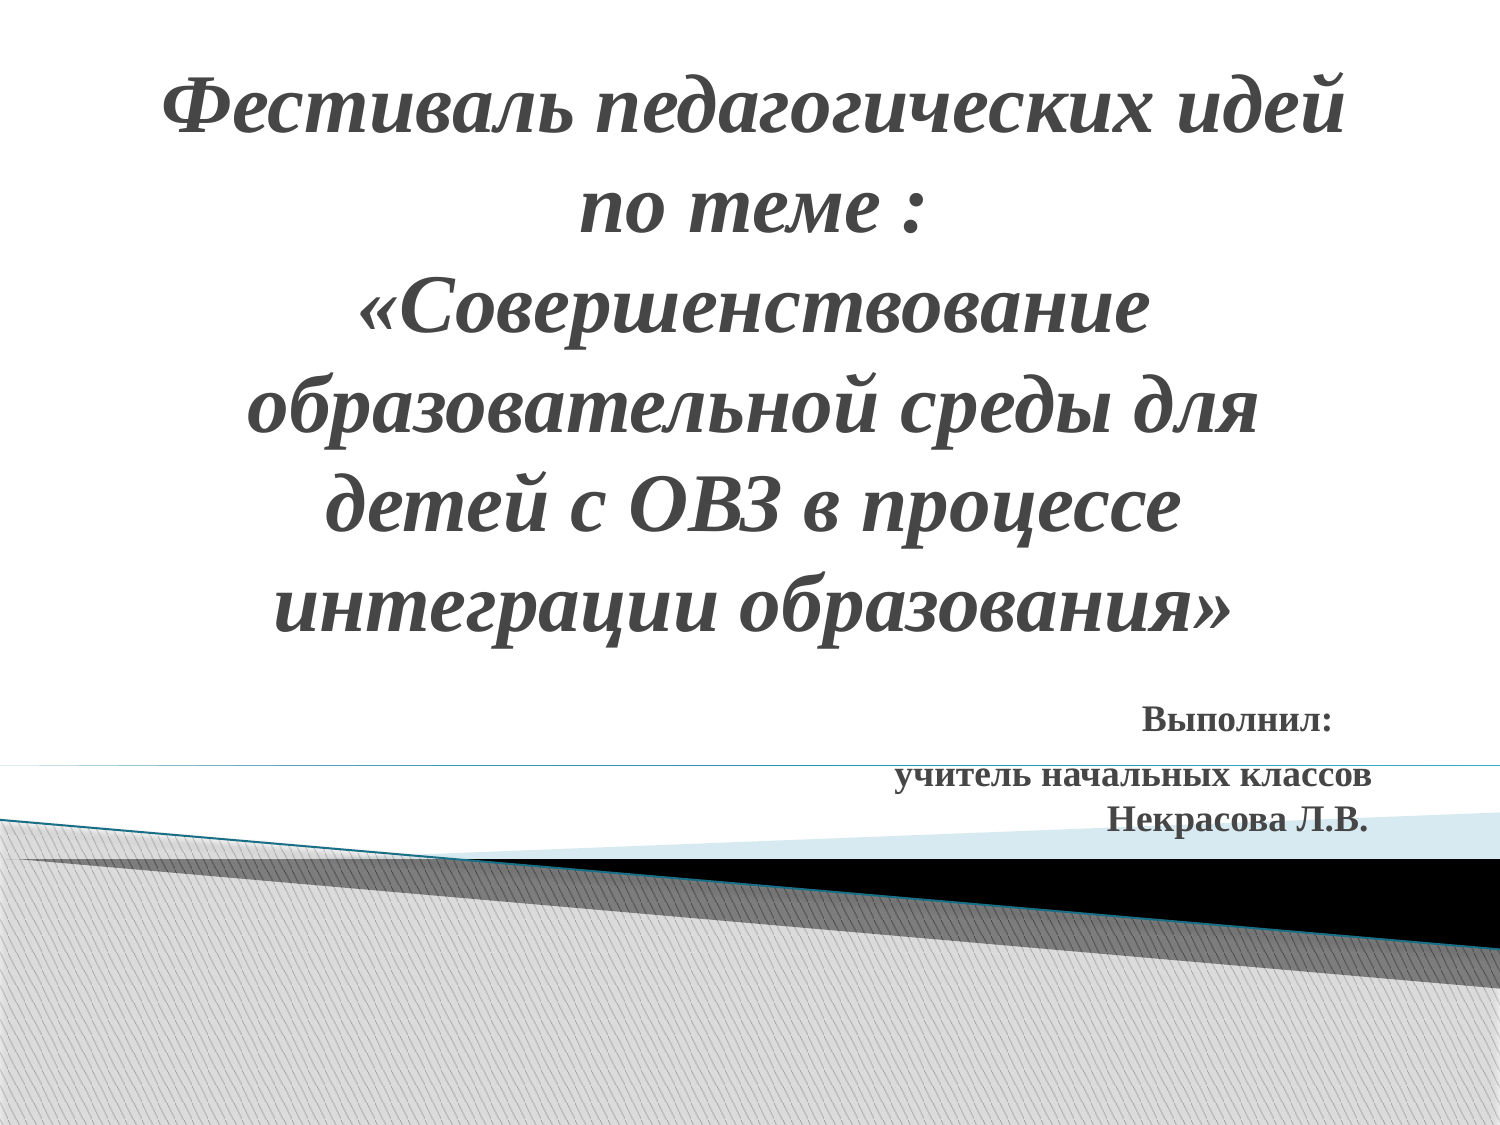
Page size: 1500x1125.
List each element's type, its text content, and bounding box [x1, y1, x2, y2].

title Фестиваль педагогических идей по теме : «Совершенствование образовательной среды для детей с ОВЗ в процессе интеграции образования» Выполнил: учитель начальных классов Некрасова Л.В. [117, 30, 1393, 846]
picture [5, 859, 1500, 989]
